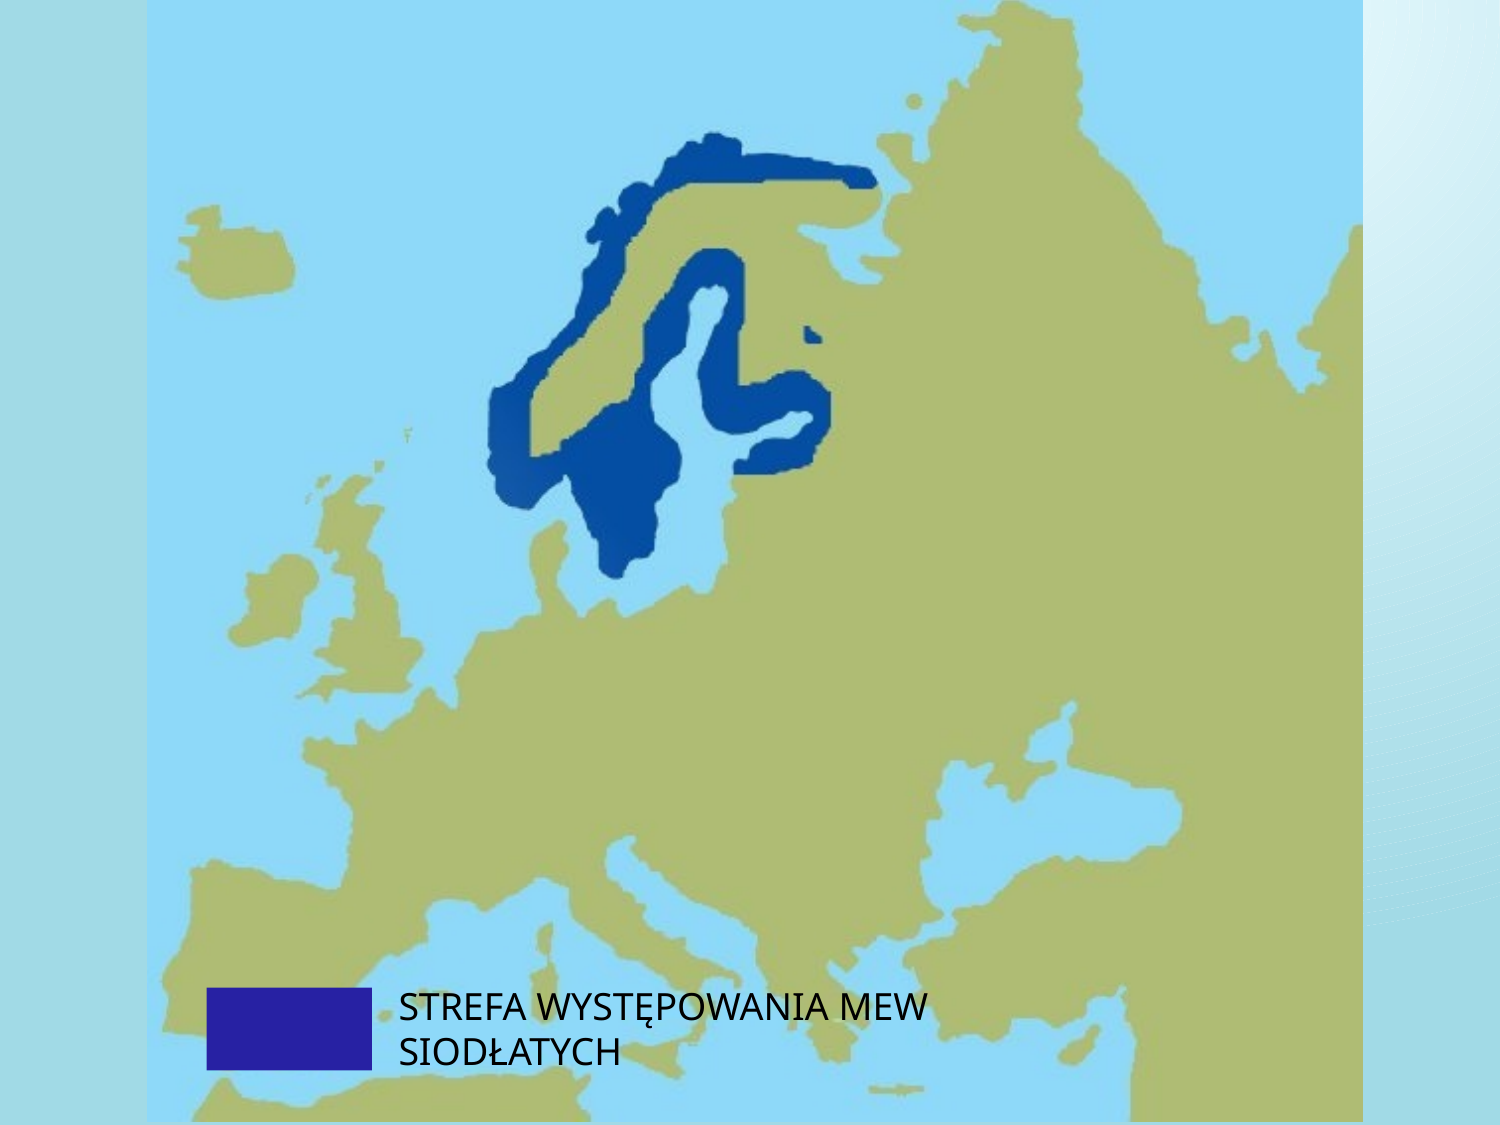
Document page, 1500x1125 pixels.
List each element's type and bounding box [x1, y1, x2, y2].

picture [147, 0, 1363, 1122]
